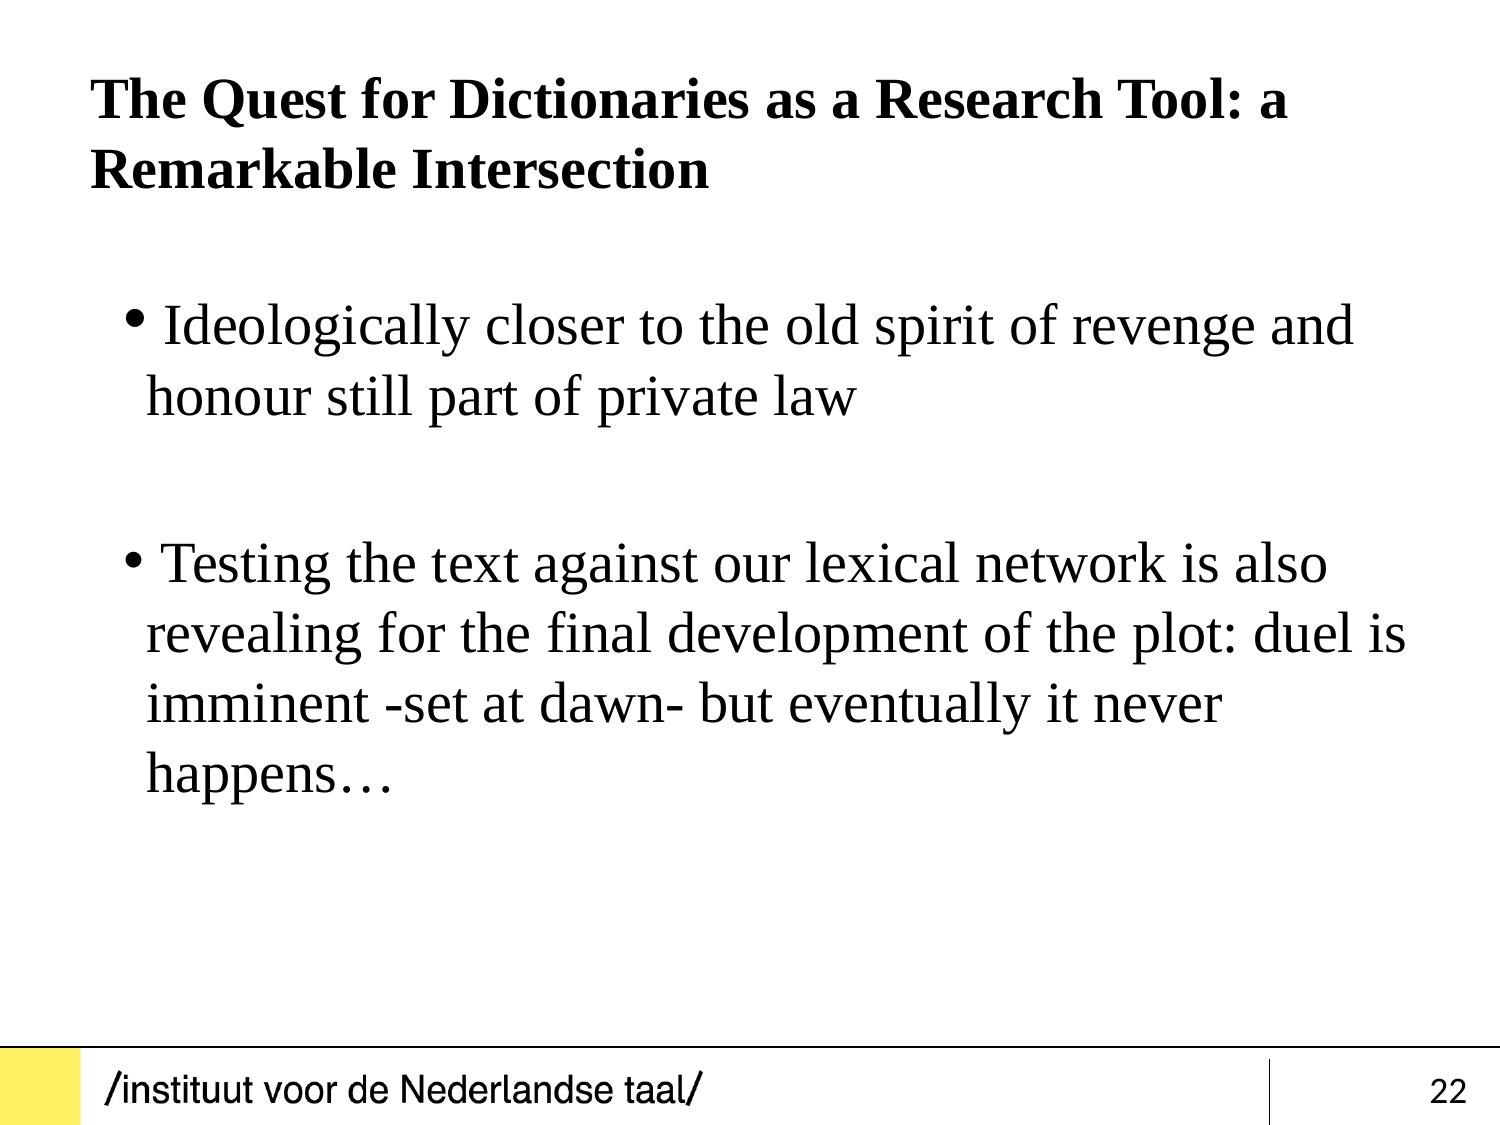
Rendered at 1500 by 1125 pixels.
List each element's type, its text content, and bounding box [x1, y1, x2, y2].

slide_number 22 [1293, 1058, 1483, 1119]
title The Quest for Dictionaries as a Research Tool: a Remarkable Intersection [75, 45, 1425, 233]
picture [104, 1070, 703, 1106]
list Ideologically closer to the old spirit of revenge and honour still part of private law Testing the text against our lexical network is also revealing for the final development of the plot: duel is imminent -set at dawn- but eventually it never happens… [75, 262, 1425, 1005]
